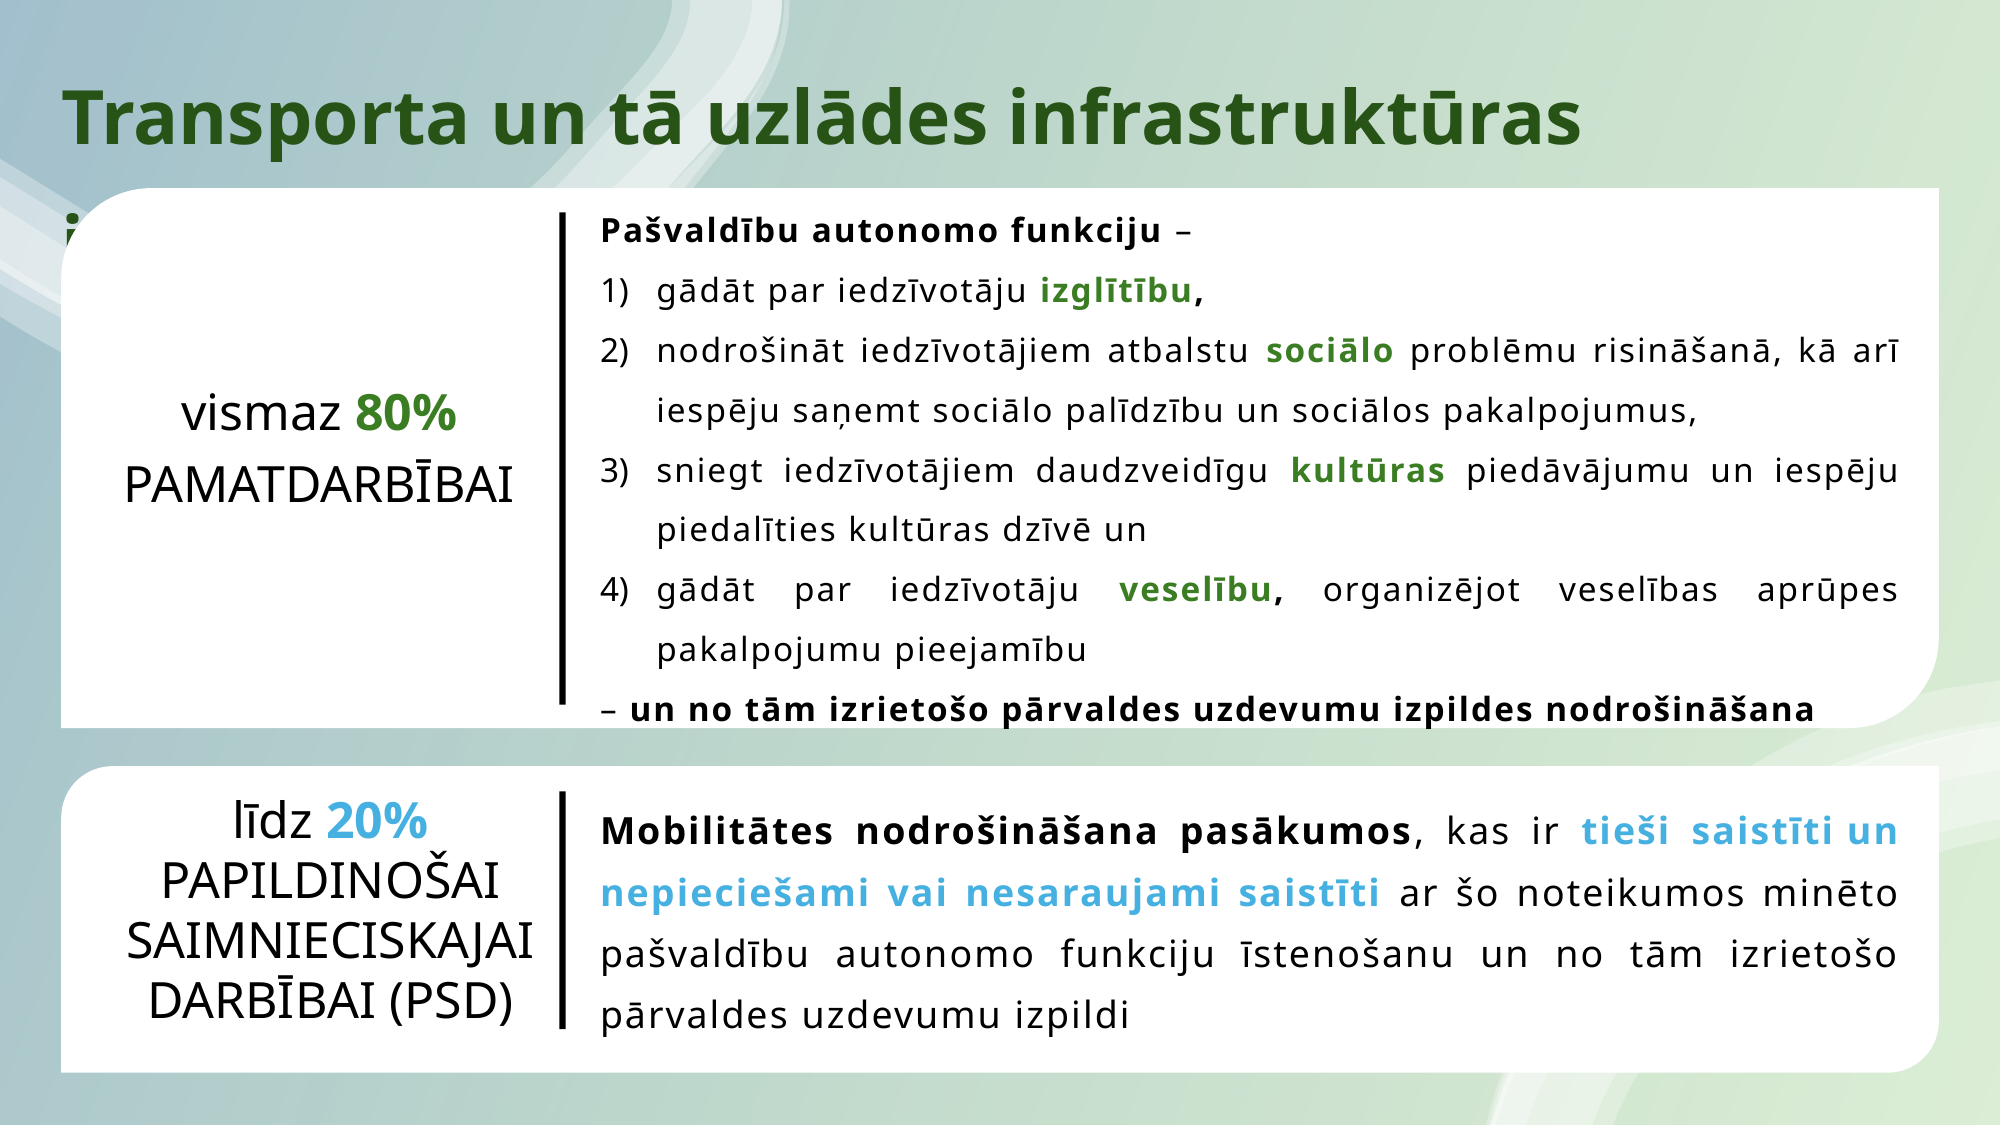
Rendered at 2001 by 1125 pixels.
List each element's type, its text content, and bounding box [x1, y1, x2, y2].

text_box Mobilitātes nodrošināšana pasākumos, kas ir tieši saistīti un nepieciešami vai nesaraujami saistīti ar šo noteikumos minēto pašvaldību autonomo funkciju īstenošanu un no tām izrietošo pārvaldes uzdevumu izpildi [600, 790, 1485, 1037]
text_box [791, 186, 1941, 679]
text_box Transporta un tā uzlādes infrastruktūras izmantošana (1) [791, 34, 1971, 286]
text_box [59, 764, 1485, 1075]
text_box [1485, 679, 2000, 1125]
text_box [0, 0, 791, 408]
text_box [791, 0, 2000, 679]
text_box vismaz 80% PAMATDARBĪBAI [563, 408, 570, 520]
text_box [0, 408, 1485, 1125]
text_box Pašvaldību autonomo funkciju – gādāt par iedzīvotāju izglītību, nodrošināt iedzīvotājiem atbalstu sociālo problēmu risināšanā, kā arī iespēju saņemt sociālo palīdzību un sociālos pakalpojumus, sniegt iedzīvotājiem daudzveidīgu kultūras piedāvājumu un iespēju piedalīties kultūras dzīvē un gādāt par iedzīvotāju veselību, organizējot veselības aprūpes pakalpojumu pieejamību – un no tām izrietošo pārvaldes uzdevumu izpildes nodrošināšana [600, 189, 1902, 729]
text_box vismaz 80% PAMATDARBĪBAI [68, 408, 562, 520]
text_box līdz 20% PAPILDINOŠAI SAIMNIECISKAJAI DARBĪBAI (PSD) [79, 781, 582, 1037]
text_box [59, 408, 1485, 730]
